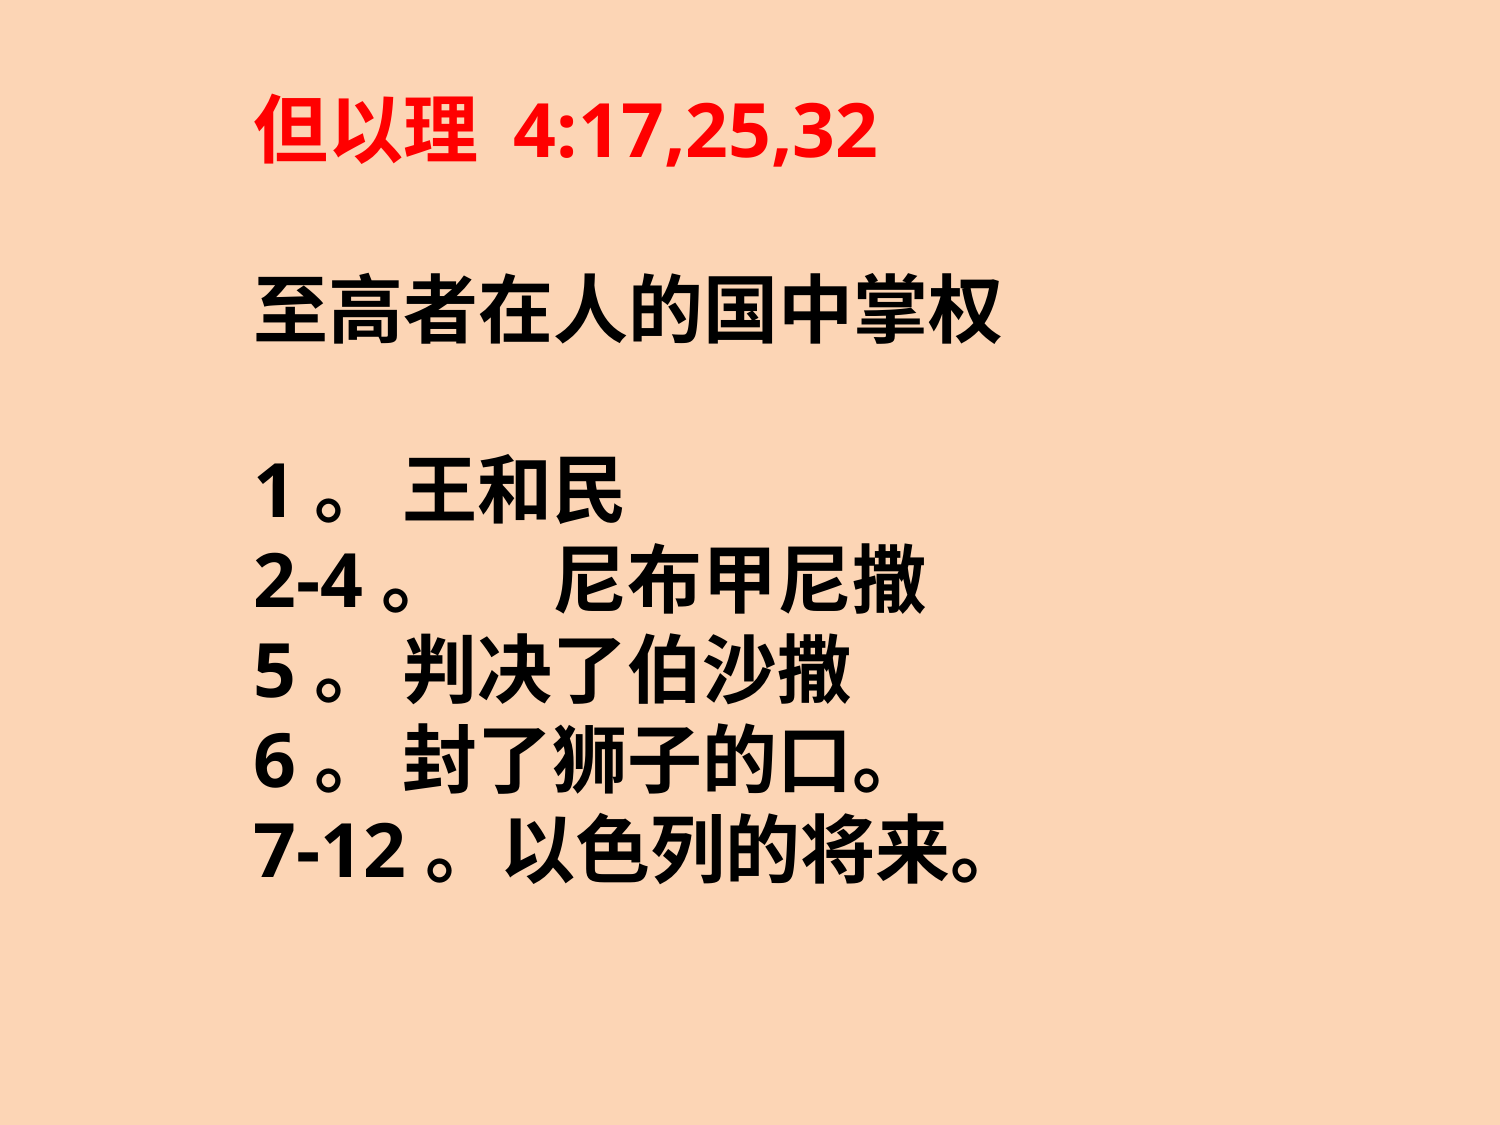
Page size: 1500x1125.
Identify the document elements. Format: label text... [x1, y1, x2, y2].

text_box 但以理 4:17,25,32 至高者在人的国中掌权 1。 王和民 2-4。 尼布甲尼撒 5。 判决了伯沙撒 6。 封了狮子的口。 7-12。以色列的将来。 [237, 74, 1138, 900]
